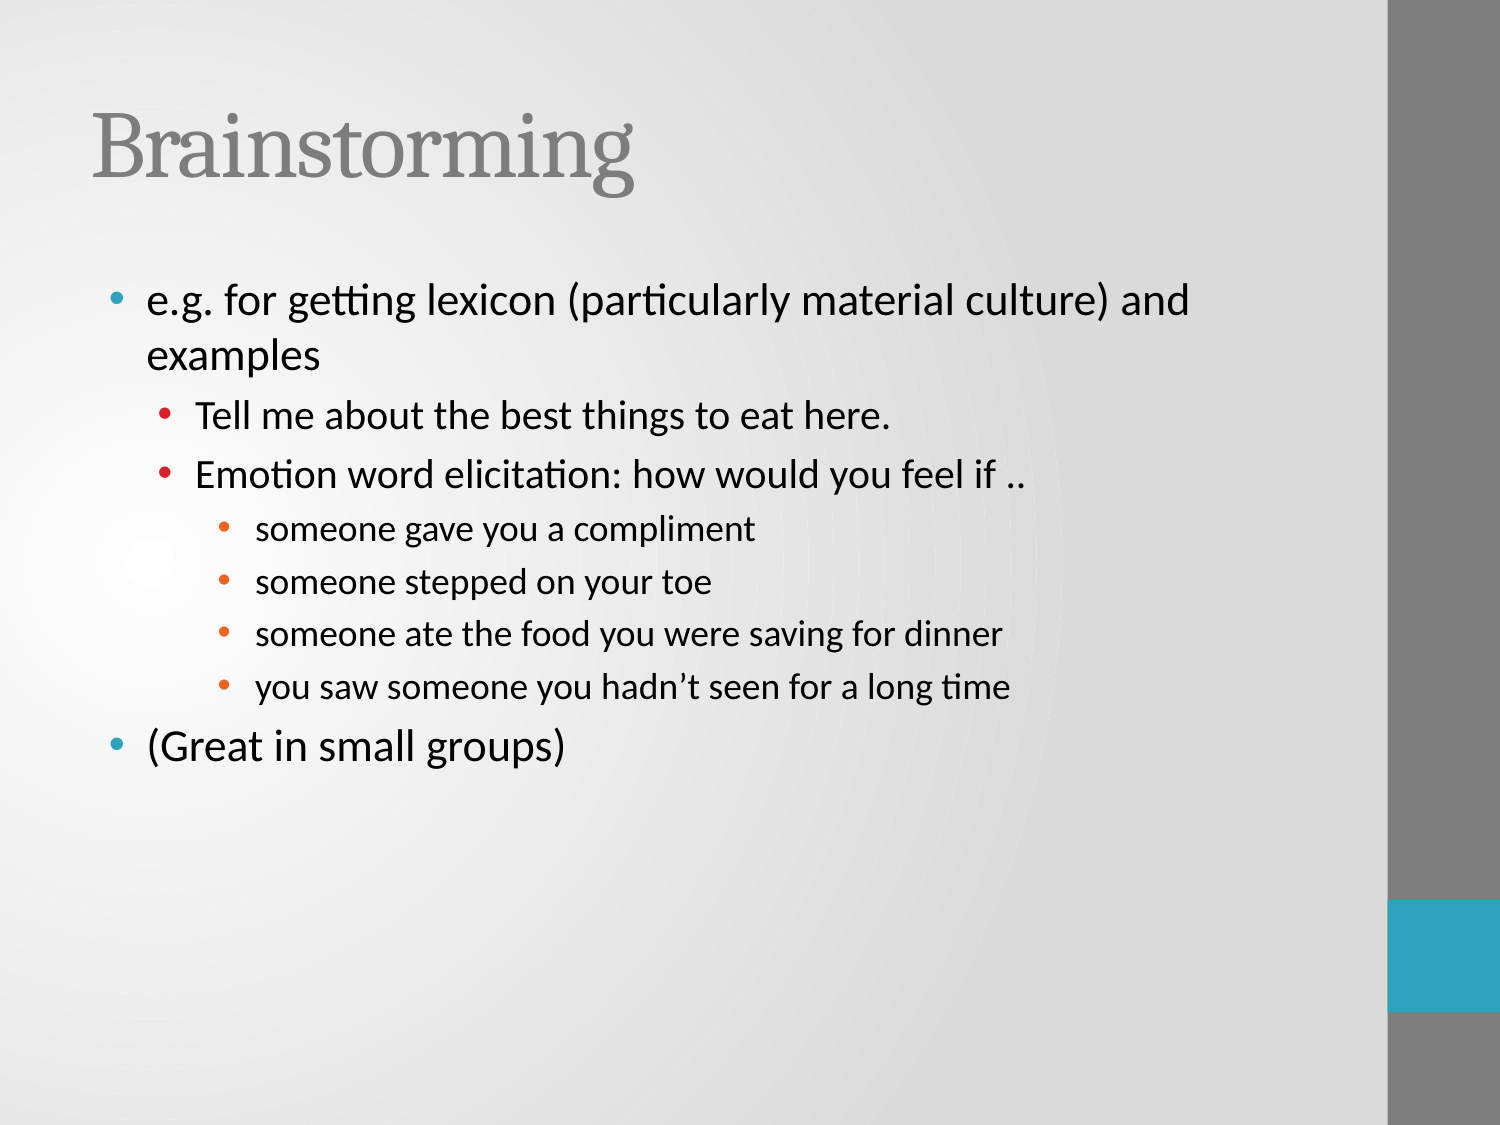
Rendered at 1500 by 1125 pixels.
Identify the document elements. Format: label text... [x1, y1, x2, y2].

title Brainstorming [75, 45, 1325, 233]
list e.g. for getting lexicon (particularly material culture) and examples Tell me about the best things to eat here. Emotion word elicitation: how would you feel if .. someone gave you a compliment someone stepped on your toe someone ate the food you were saving for dinner you saw someone you hadn’t seen for a long time (Great in small groups) [75, 262, 1325, 1050]
